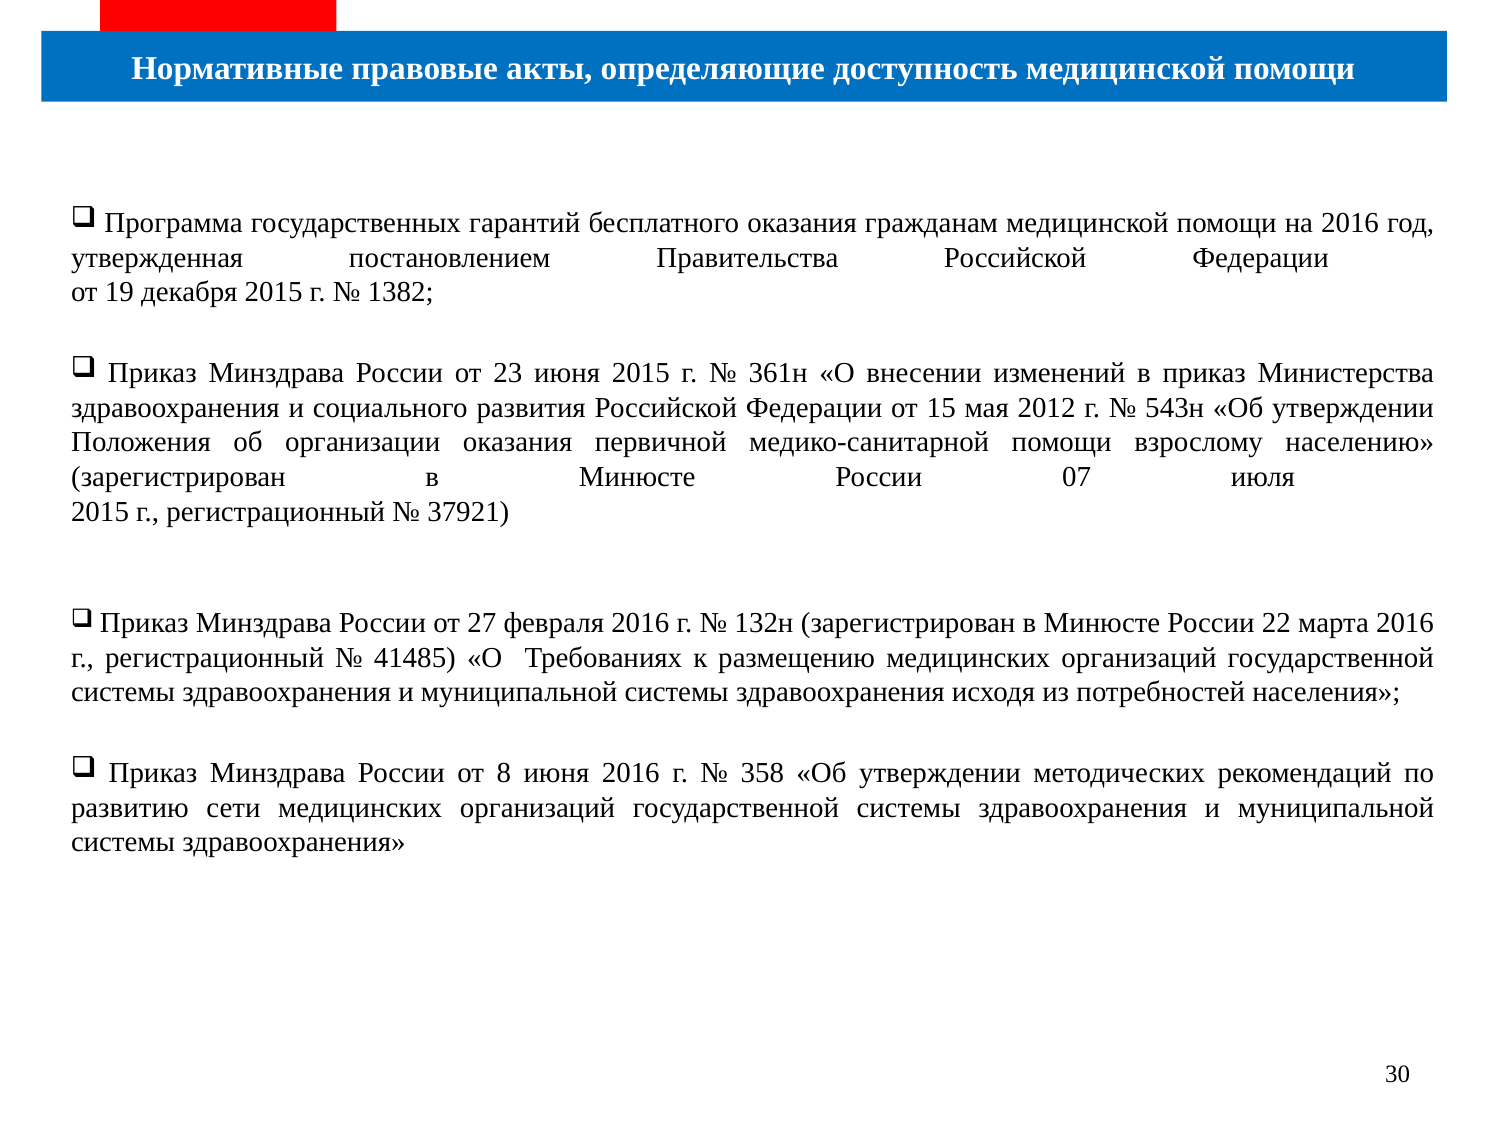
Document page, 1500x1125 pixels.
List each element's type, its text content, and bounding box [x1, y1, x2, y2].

list Программа государственных гарантий бесплатного оказания гражданам медицинской помощи на 2016 год, утвержденная постановлением Правительства Российской Федерации от 19 декабря 2015 г. № 1382; Приказ Минздрава России от 23 июня 2015 г. № 361н «О внесении изменений в приказ Министерства здравоохранения и социального развития Российской Федерации от 15 мая 2012 г. № 543н «Об утверждении Положения об организации оказания первичной медико-санитарной помощи взрослому населению» (зарегистрирован в Минюсте России 07 июля 2015 г., регистрационный № 37921) Приказ Минздрава России от 27 февраля 2016 г. № 132н (зарегистрирован в Минюсте России 22 марта 2016 г., регистрационный № 41485) «О Требованиях к размещению медицинских организаций государственной системы здравоохранения и муниципальной системы здравоохранения исходя из потребностей населения»; Приказ Минздрава России от 8 июня 2016 г. № 358 «Об утверждении методических рекомендаций по развитию сети медицинских организаций государственной системы здравоохранения и муниципальной системы здравоохранения» [55, 196, 1452, 1065]
text_box [98, 0, 338, 33]
text_box Нормативные правовые акты, определяющие доступность медицинской помощи [39, 29, 1449, 104]
slide_number 30 [1074, 1042, 1425, 1103]
